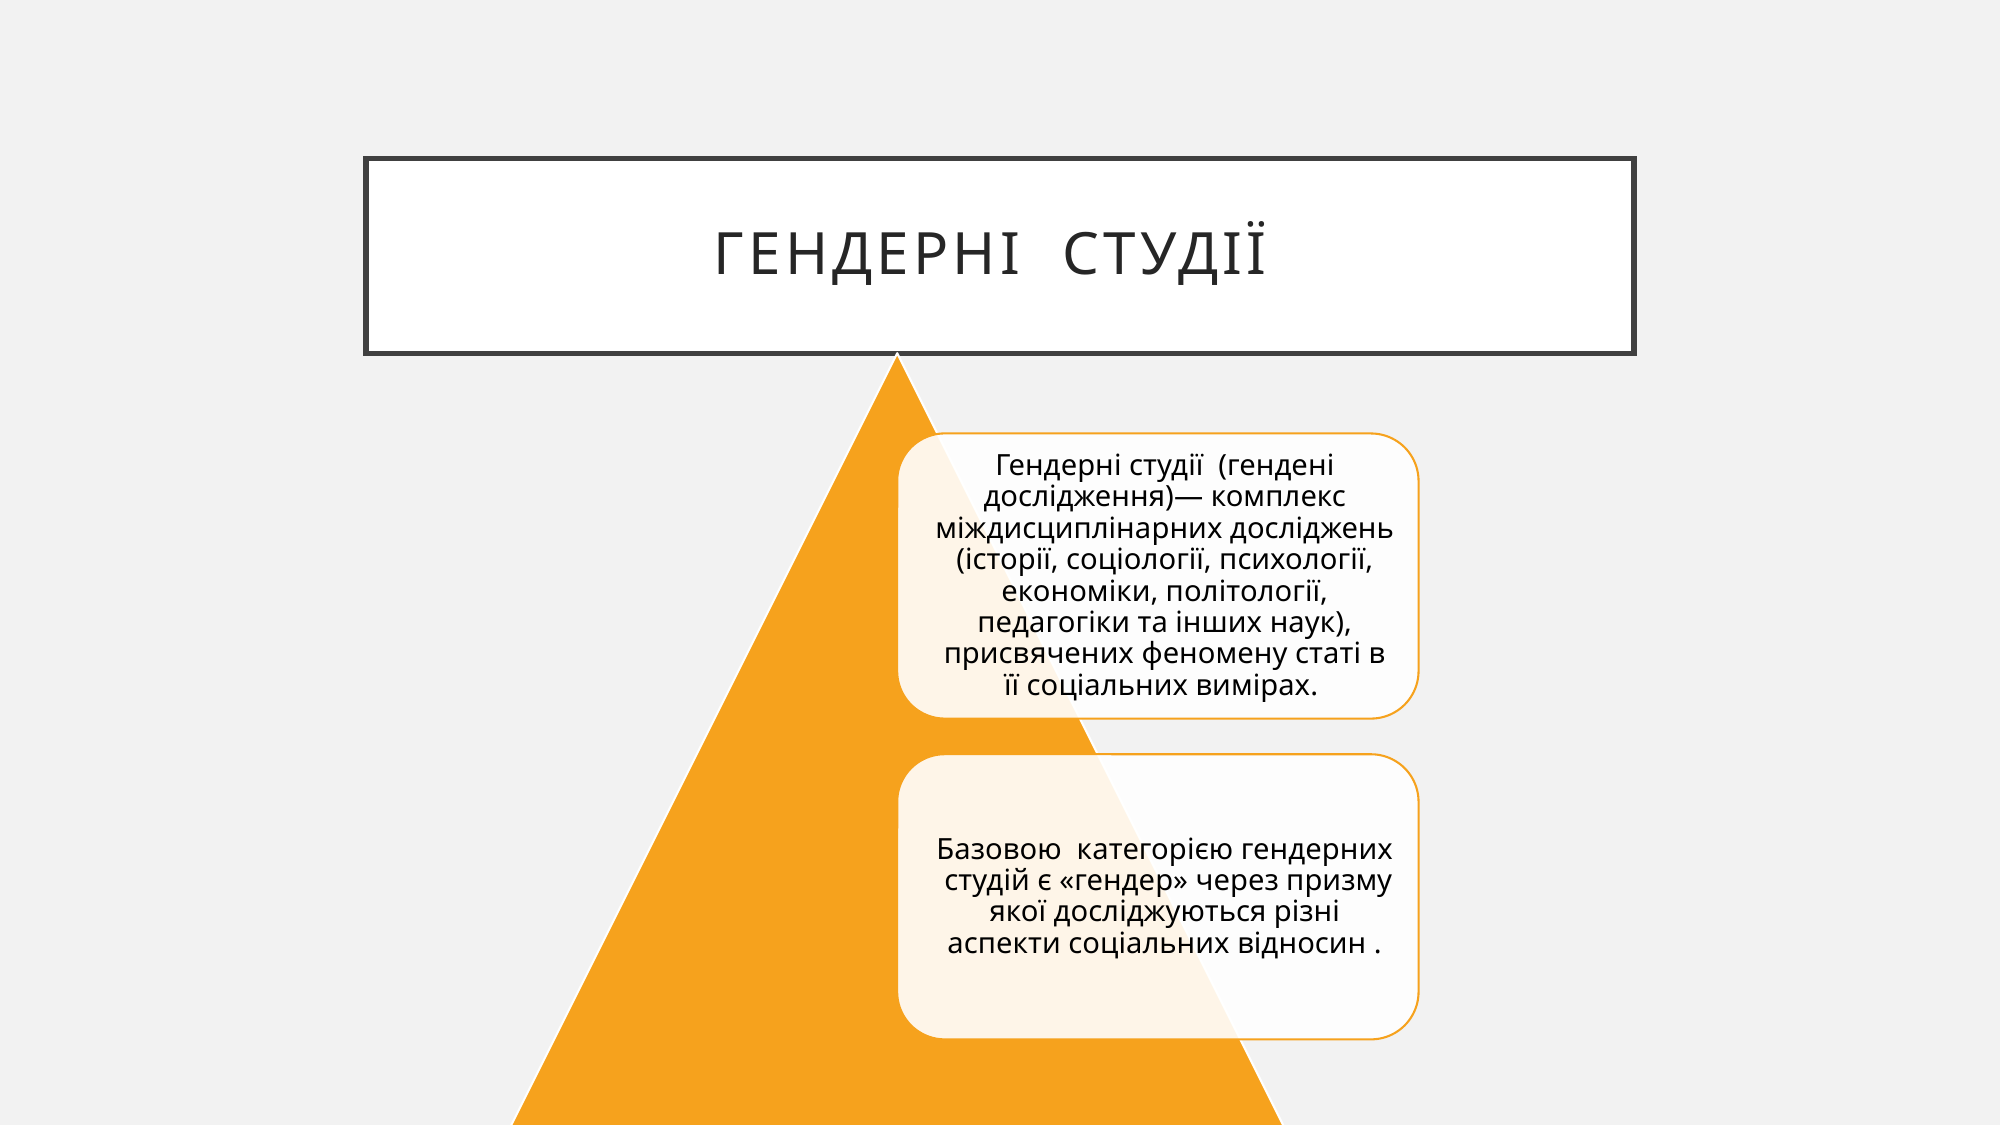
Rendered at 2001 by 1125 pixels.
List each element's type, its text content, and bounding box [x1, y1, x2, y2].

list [172, 353, 1743, 1125]
title Гендерні студії [363, 156, 1637, 353]
